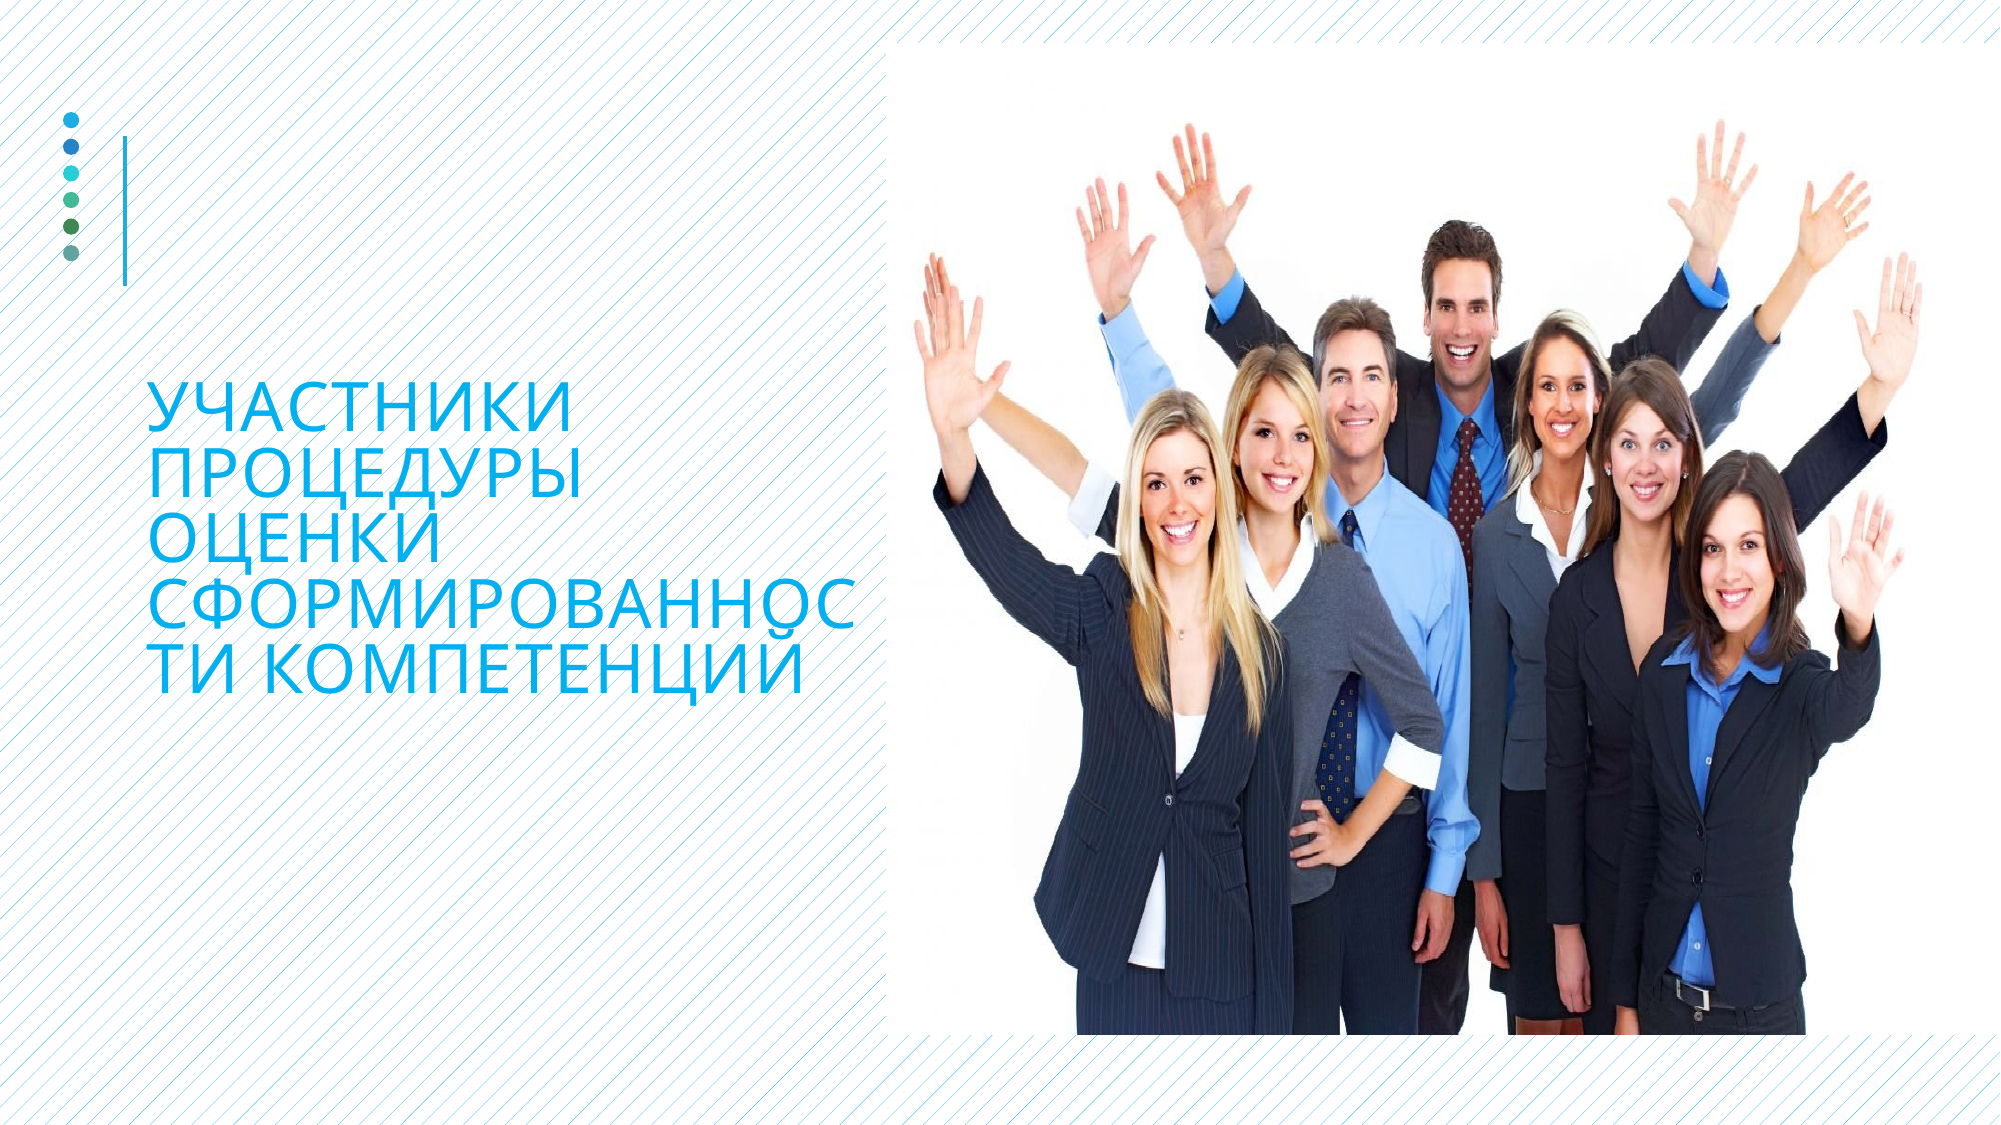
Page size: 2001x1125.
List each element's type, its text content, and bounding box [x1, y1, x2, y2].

title Участники процедуры оценки сформированности компетенций [146, 349, 866, 737]
picture [886, 43, 2000, 1035]
